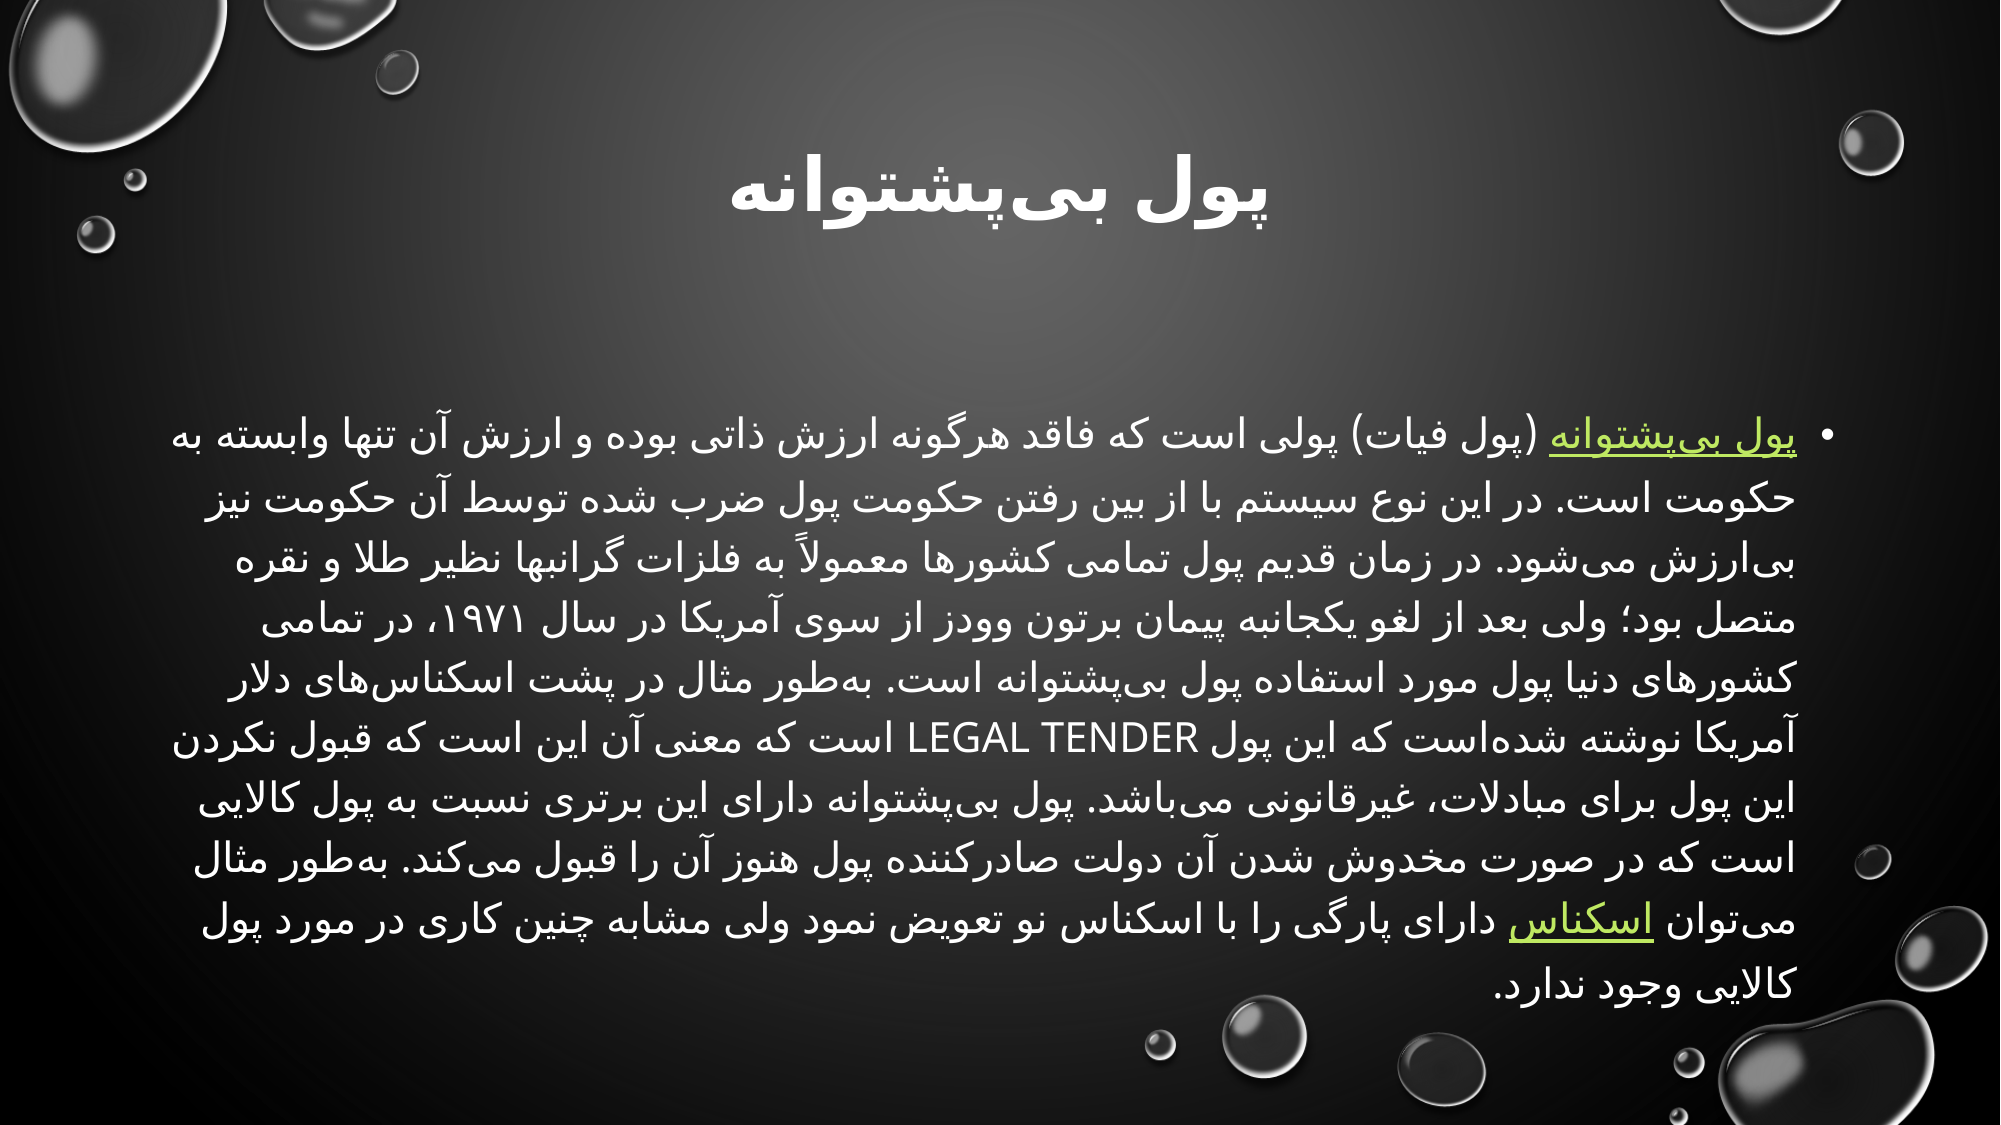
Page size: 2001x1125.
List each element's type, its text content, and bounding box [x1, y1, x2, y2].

list پول بی‌پشتوانه (پول فیات) پولی است که فاقد هرگونه ارزش ذاتی بوده و ارزش آن تنها وابسته به حکومت است. در این نوع سیستم با از بین رفتن حکومت پول ضرب شده توسط آن حکومت نیز بی‌ارزش می‌شود. در زمان قدیم پول تمامی کشورها معمولاً به فلزات گرانبها نظیر طلا و نقره متصل بود؛ ولی بعد از لغو یکجانبه پیمان برتون وودز از سوی آمریکا در سال ۱۹۷۱، در تمامی کشورهای دنیا پول مورد استفاده پول بی‌پشتوانه است. به‌طور مثال در پشت اسکناس‌های دلار آمریکا نوشته شده‌است که این پول legal tender است که معنی آن این است که قبول نکردن این پول برای مبادلات، غیرقانونی می‌باشد. پول بی‌پشتوانه دارای این برتری نسبت به پول کالایی است که در صورت مخدوش شدن آن دولت صادرکننده پول هنوز آن را قبول می‌کند. به‌طور مثال می‌توان اسکناس دارای پارگی را با اسکناس نو تعویض نمود ولی مشابه چنین کاری در مورد پول کالایی وجود ندارد. [149, 388, 1850, 950]
picture [0, 0, 2000, 1125]
title پول بی‌پشتوانه [149, 101, 1851, 364]
